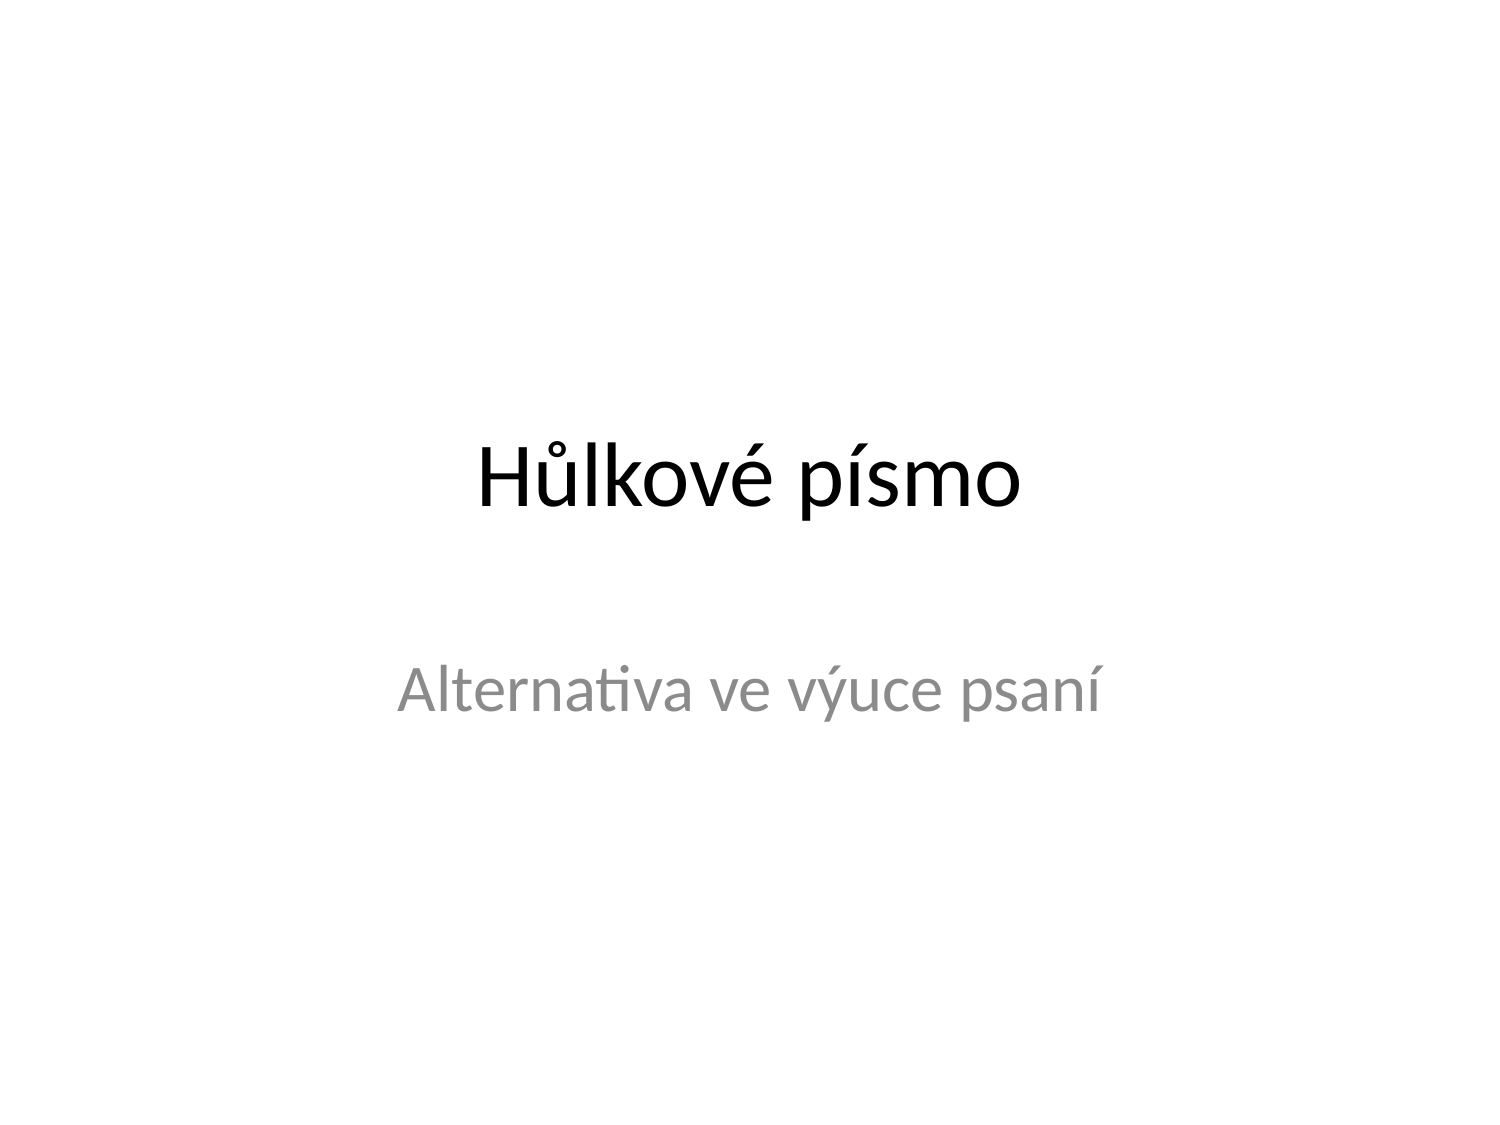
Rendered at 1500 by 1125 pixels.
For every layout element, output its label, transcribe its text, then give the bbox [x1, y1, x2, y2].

subtitle Alternativa ve výuce psaní [225, 637, 1275, 925]
title Hůlkové písmo [112, 349, 1388, 591]
